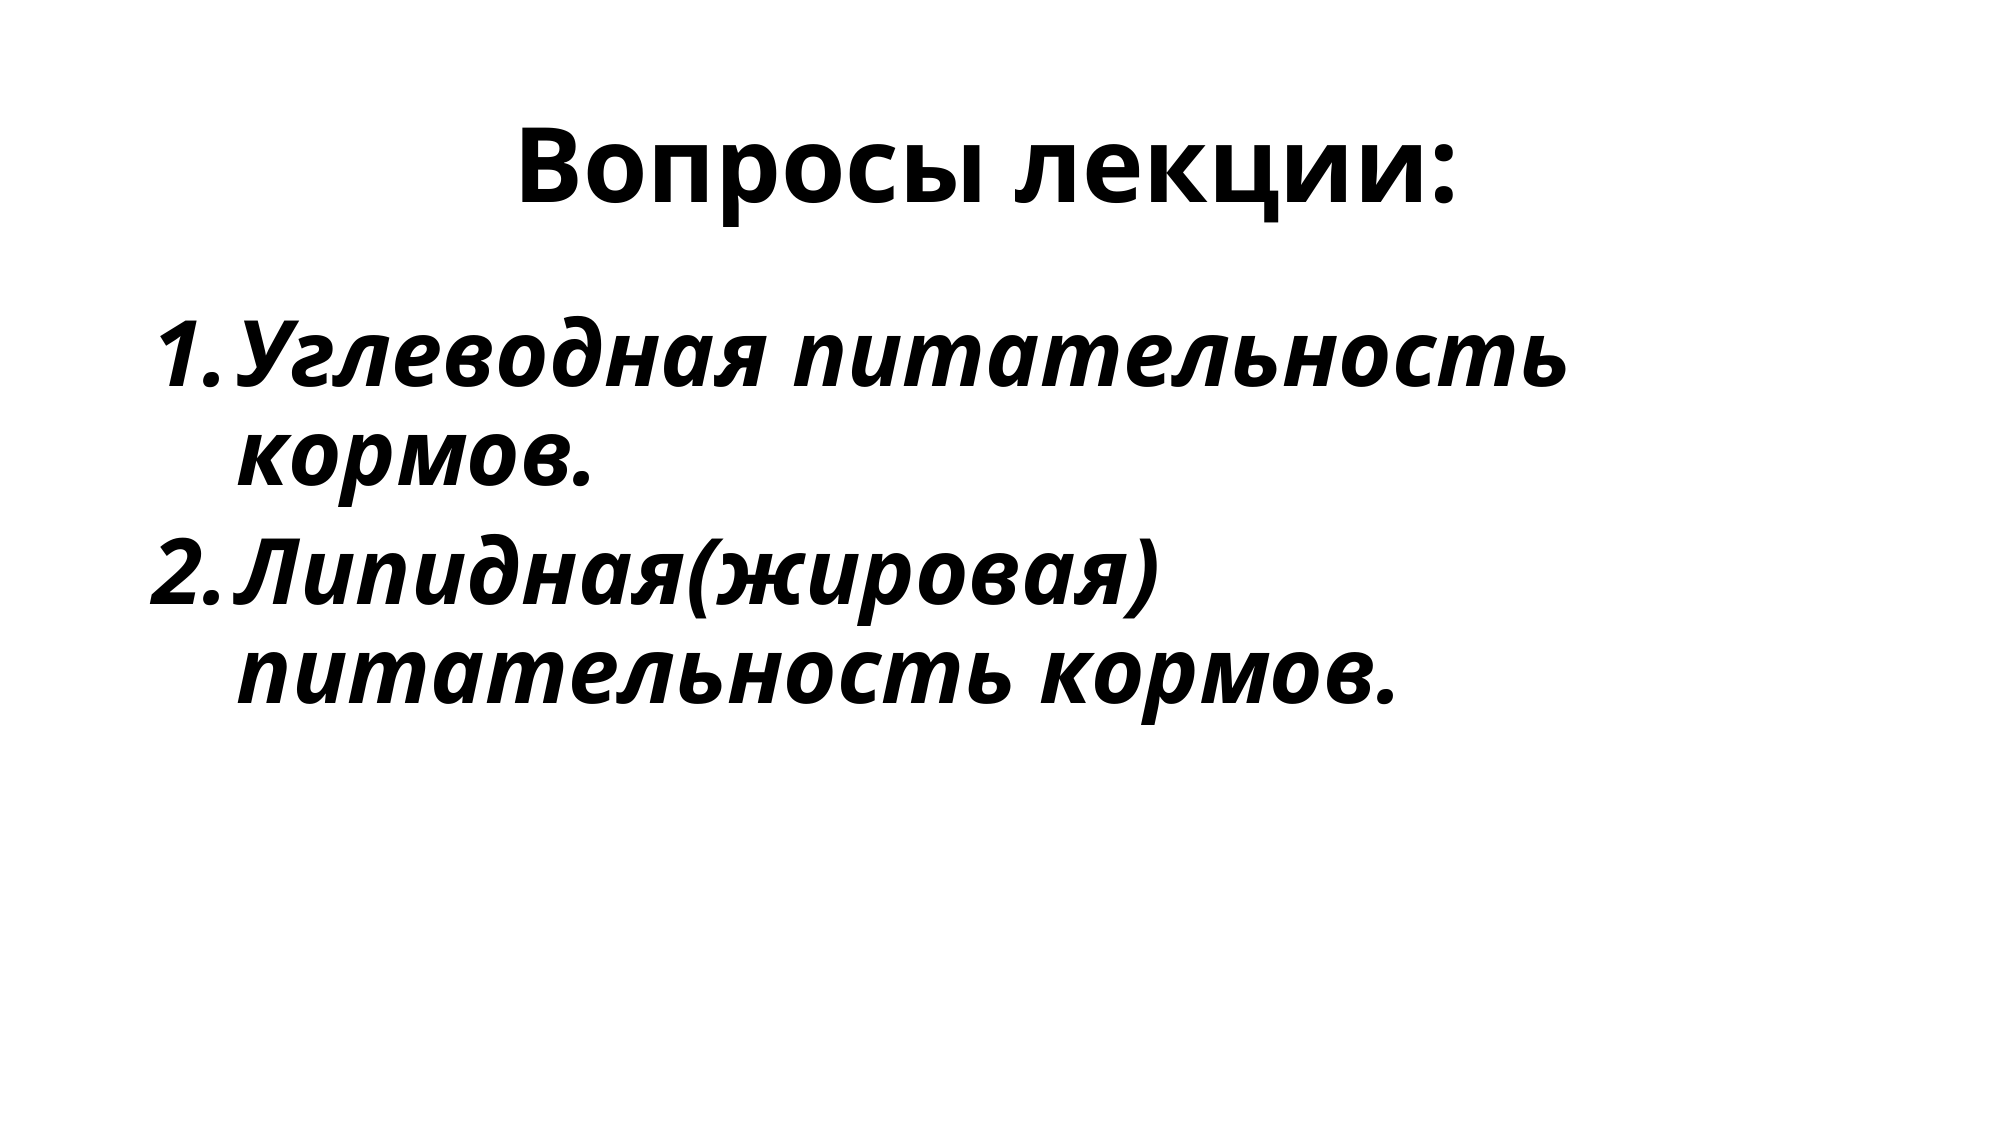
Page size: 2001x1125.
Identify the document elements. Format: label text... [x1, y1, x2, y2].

title Вопросы лекции: [137, 59, 1863, 278]
list Углеводная питательность кормов. Липидная(жировая) питательность кормов. [137, 299, 1863, 1014]
